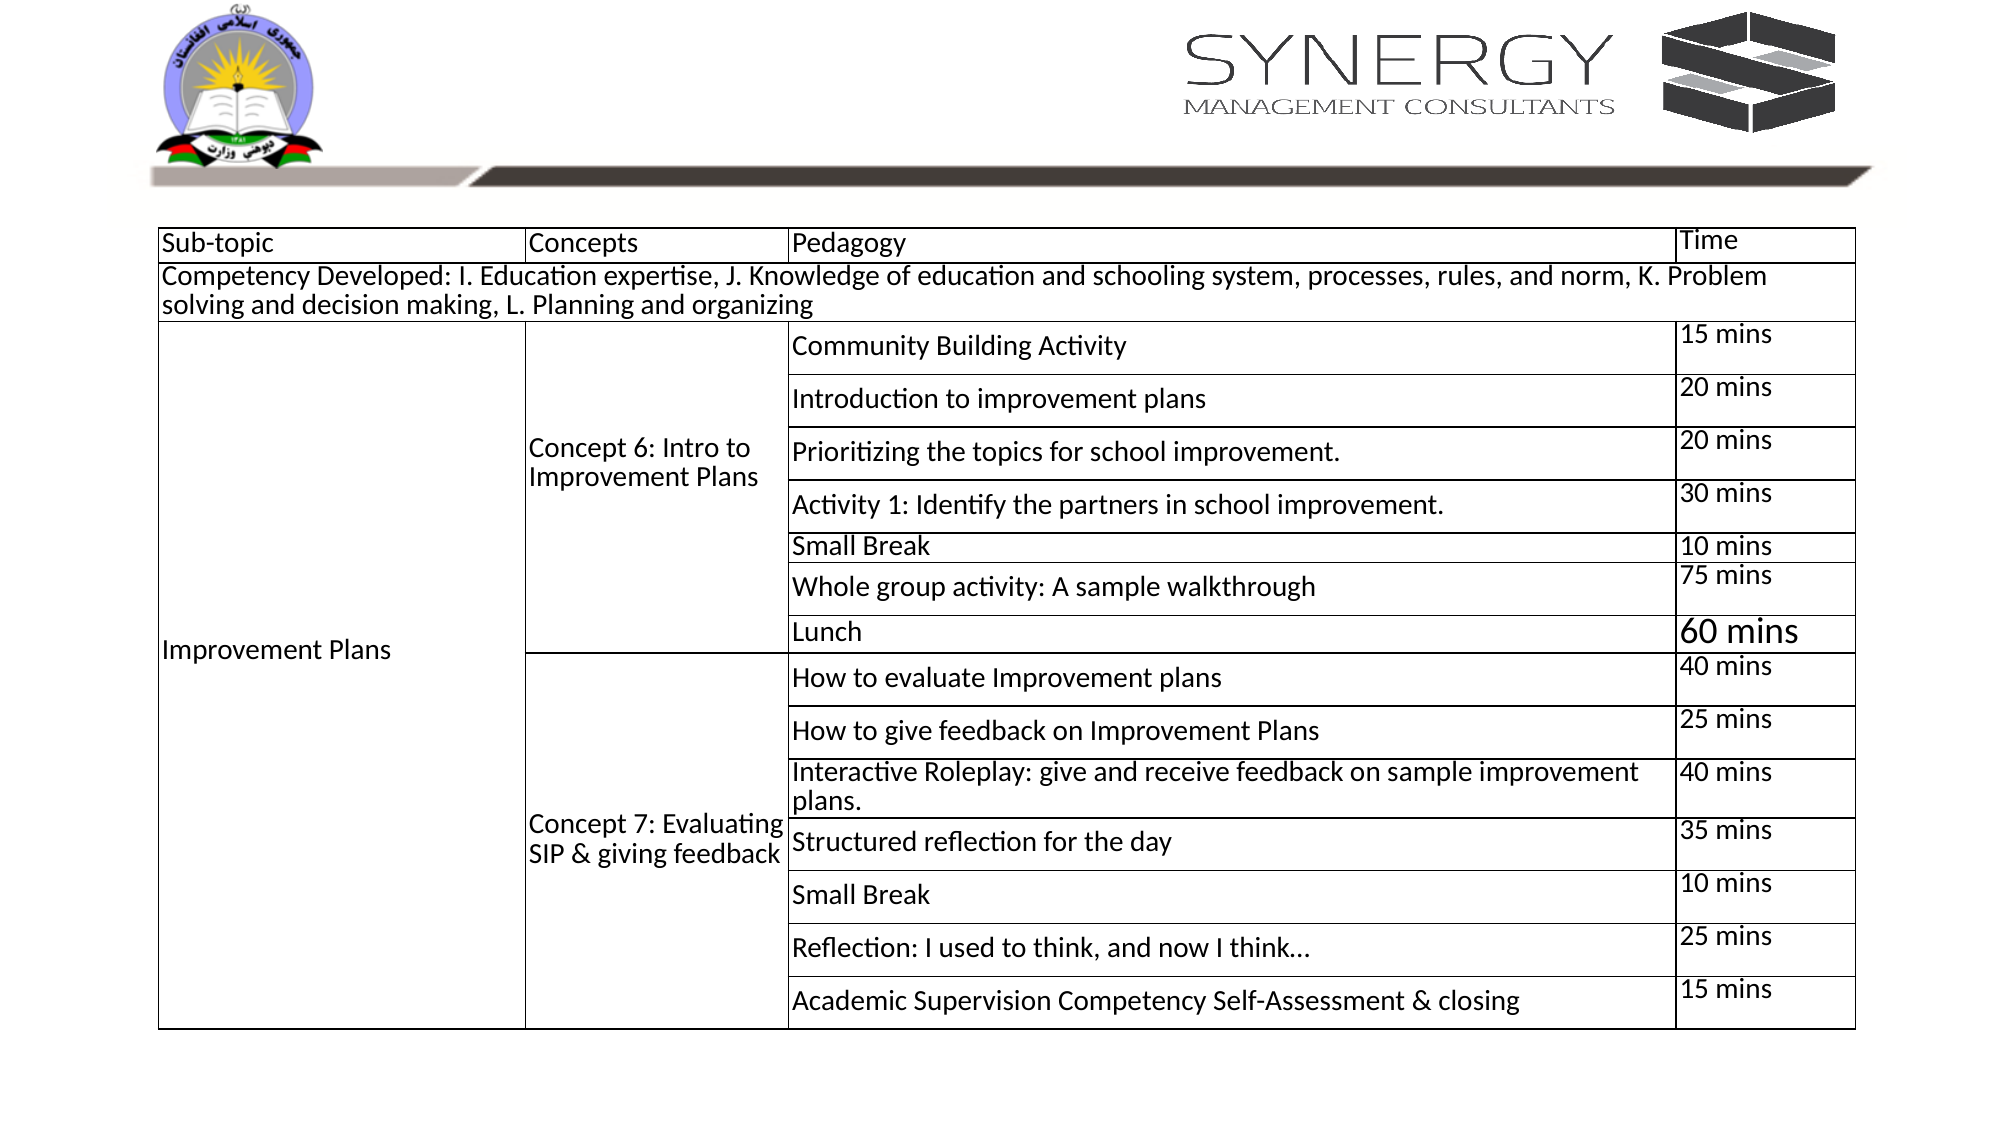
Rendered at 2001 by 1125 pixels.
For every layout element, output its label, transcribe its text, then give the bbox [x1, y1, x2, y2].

table_cell Structured reflection for the day [789, 819, 1675, 870]
table_cell Reflection: I used to think, and now I think… [789, 924, 1675, 976]
table_cell 40 mins [1677, 654, 1855, 705]
table_cell 20 mins [1677, 375, 1855, 426]
table_cell 10 mins [1677, 534, 1855, 562]
table_cell 25 mins [1677, 707, 1855, 758]
table_cell 10 mins [1677, 871, 1855, 923]
table_cell Whole group activity: A sample walkthrough [789, 563, 1675, 615]
table_cell 40 mins [1677, 760, 1855, 817]
table_cell 20 mins [1677, 428, 1855, 479]
table_cell Lunch [789, 616, 1675, 652]
table_cell 15 mins [1677, 977, 1855, 1028]
table_cell Competency Developed: I. Education expertise, J. Knowledge of education and schooling system, processes, rules, and norm, K. Problem solving and decision making, L. Planning and organizing [159, 264, 1855, 321]
table_cell Interactive Roleplay: give and receive feedback on sample improvement plans. [789, 760, 1675, 817]
table_cell Small Break [789, 534, 1675, 562]
table_header Concepts [526, 229, 788, 262]
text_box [106, 0, 1907, 228]
table_cell Prioritizing the topics for school improvement. [789, 428, 1675, 479]
table_header Time [1677, 229, 1855, 262]
table_cell Small Break [789, 871, 1675, 923]
table_header Pedagogy [789, 229, 1675, 262]
table_cell 75 mins [1677, 563, 1855, 615]
table_cell Academic Supervision Competency Self-Assessment & closing [789, 977, 1675, 1028]
table_cell 30 mins [1677, 481, 1855, 532]
table_cell 25 mins [1677, 924, 1855, 976]
table_cell 60 mins [1677, 616, 1855, 652]
table_cell Concept 7: Evaluating SIP & giving feedback [526, 654, 788, 1028]
table_cell How to give feedback on Improvement Plans [789, 707, 1675, 758]
table_cell 15 mins [1677, 322, 1855, 374]
table_cell Activity 1: Identify the partners in school improvement. [789, 481, 1675, 532]
table_cell Improvement Plans [159, 322, 525, 1028]
table_cell Concept 6: Intro to Improvement Plans [526, 322, 788, 652]
table_cell Introduction to improvement plans [789, 375, 1675, 426]
table_cell Community Building Activity [789, 322, 1675, 374]
table_cell How to evaluate Improvement plans [789, 654, 1675, 705]
table_cell 35 mins [1677, 819, 1855, 870]
table_header Sub-topic [159, 229, 525, 262]
